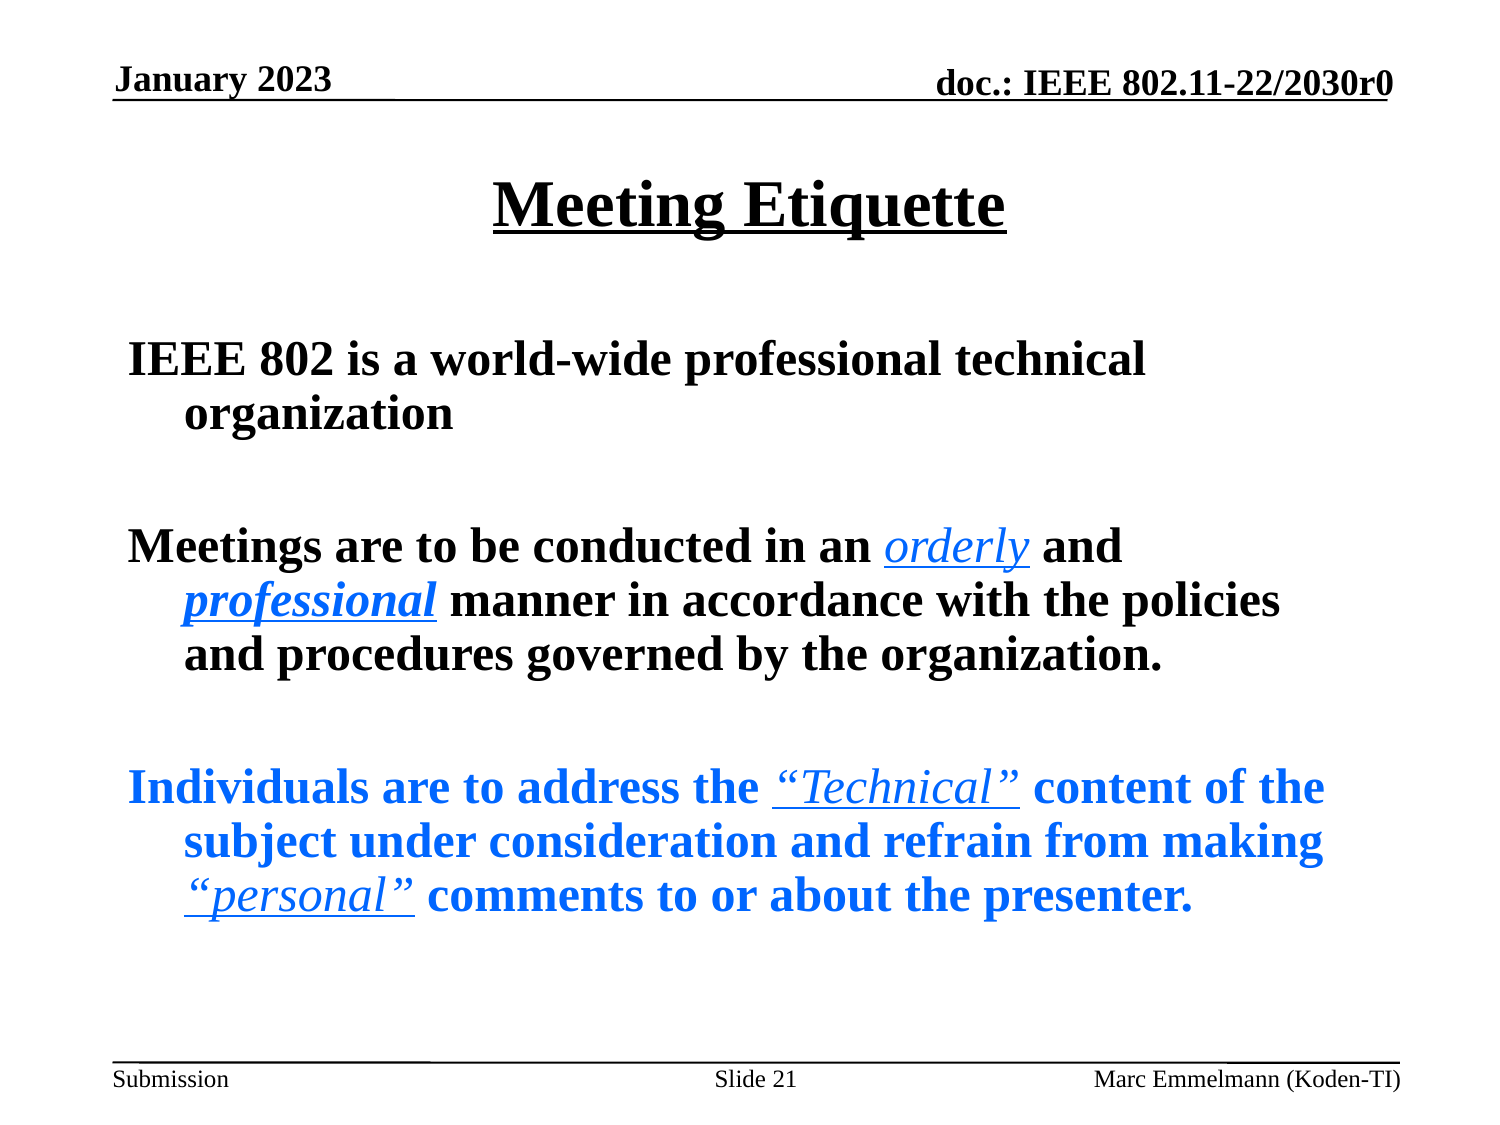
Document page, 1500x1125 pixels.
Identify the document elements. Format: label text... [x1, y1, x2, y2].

title Meeting Etiquette [112, 112, 1388, 288]
footer Marc Emmelmann (Koden-TI) [878, 1061, 1402, 1093]
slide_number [114, 54, 423, 100]
list IEEE 802 is a world-wide professional technical organization Meetings are to be conducted in an orderly and professional manner in accordance with the policies and procedures governed by the organization. Individuals are to address the “Technical” content of the subject under consideration and refrain from making “personal” comments to or about the presenter. [112, 324, 1388, 1000]
slide_number Slide 21 [712, 1061, 800, 1123]
